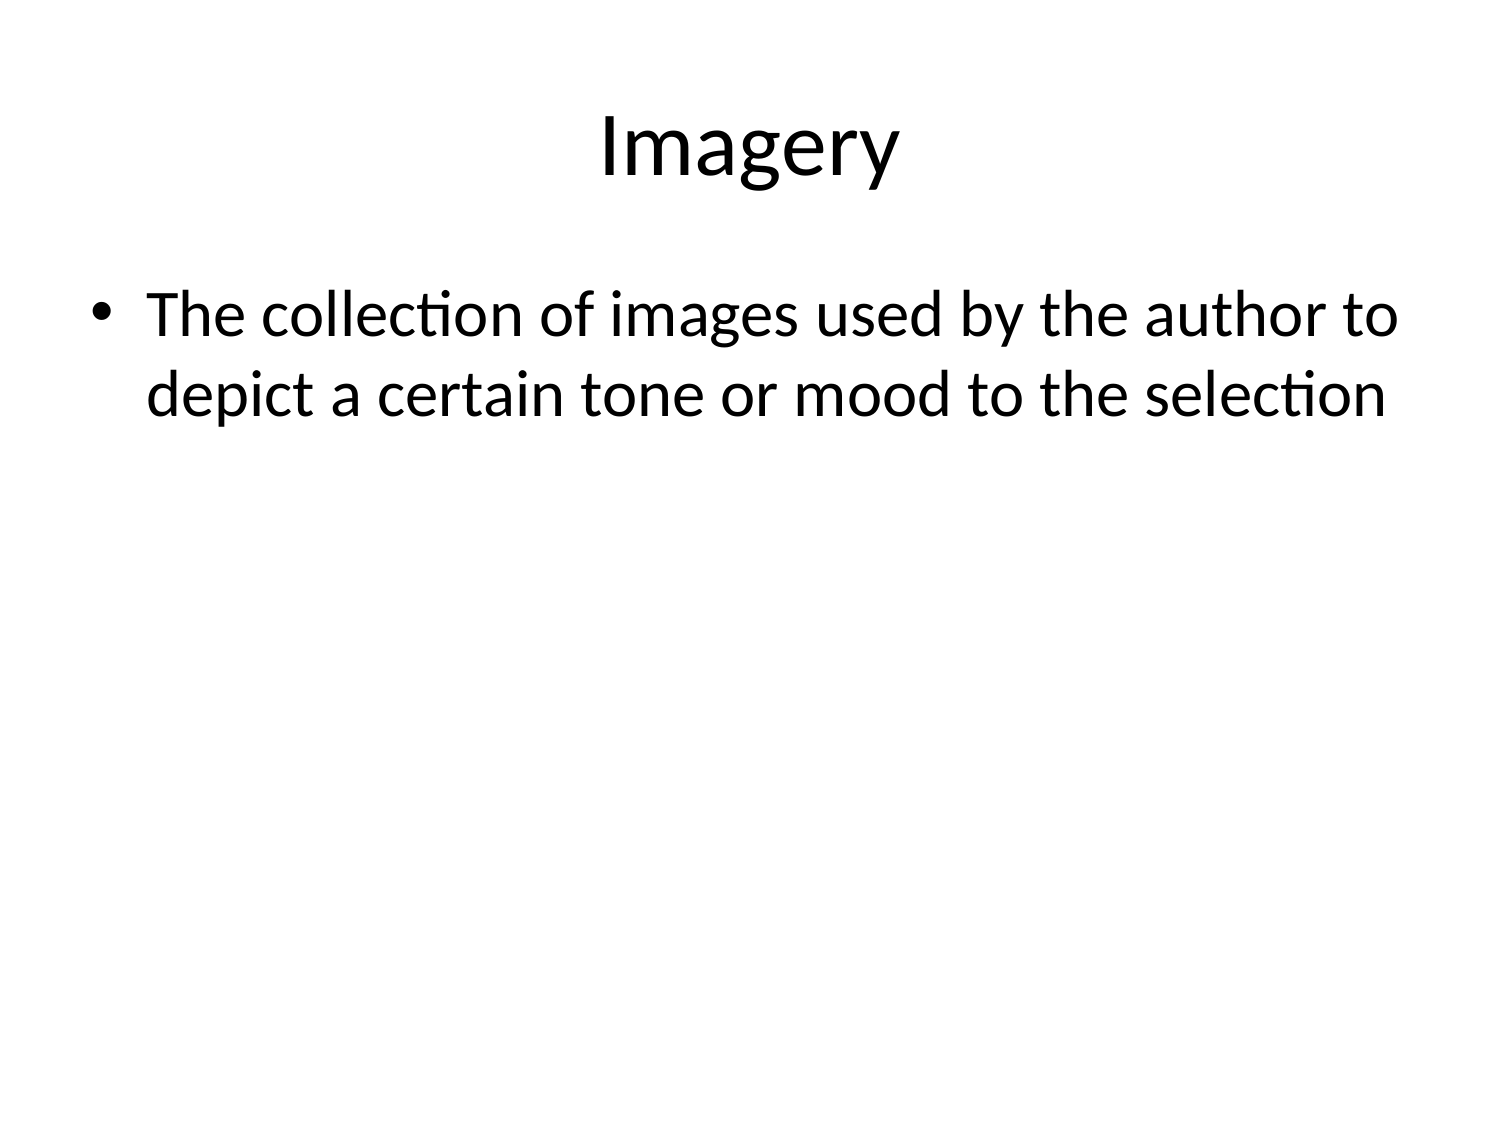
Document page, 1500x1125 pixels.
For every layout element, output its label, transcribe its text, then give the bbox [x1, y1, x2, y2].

title Imagery [75, 45, 1425, 233]
list The collection of images used by the author to depict a certain tone or mood to the selection [75, 262, 1425, 1005]
